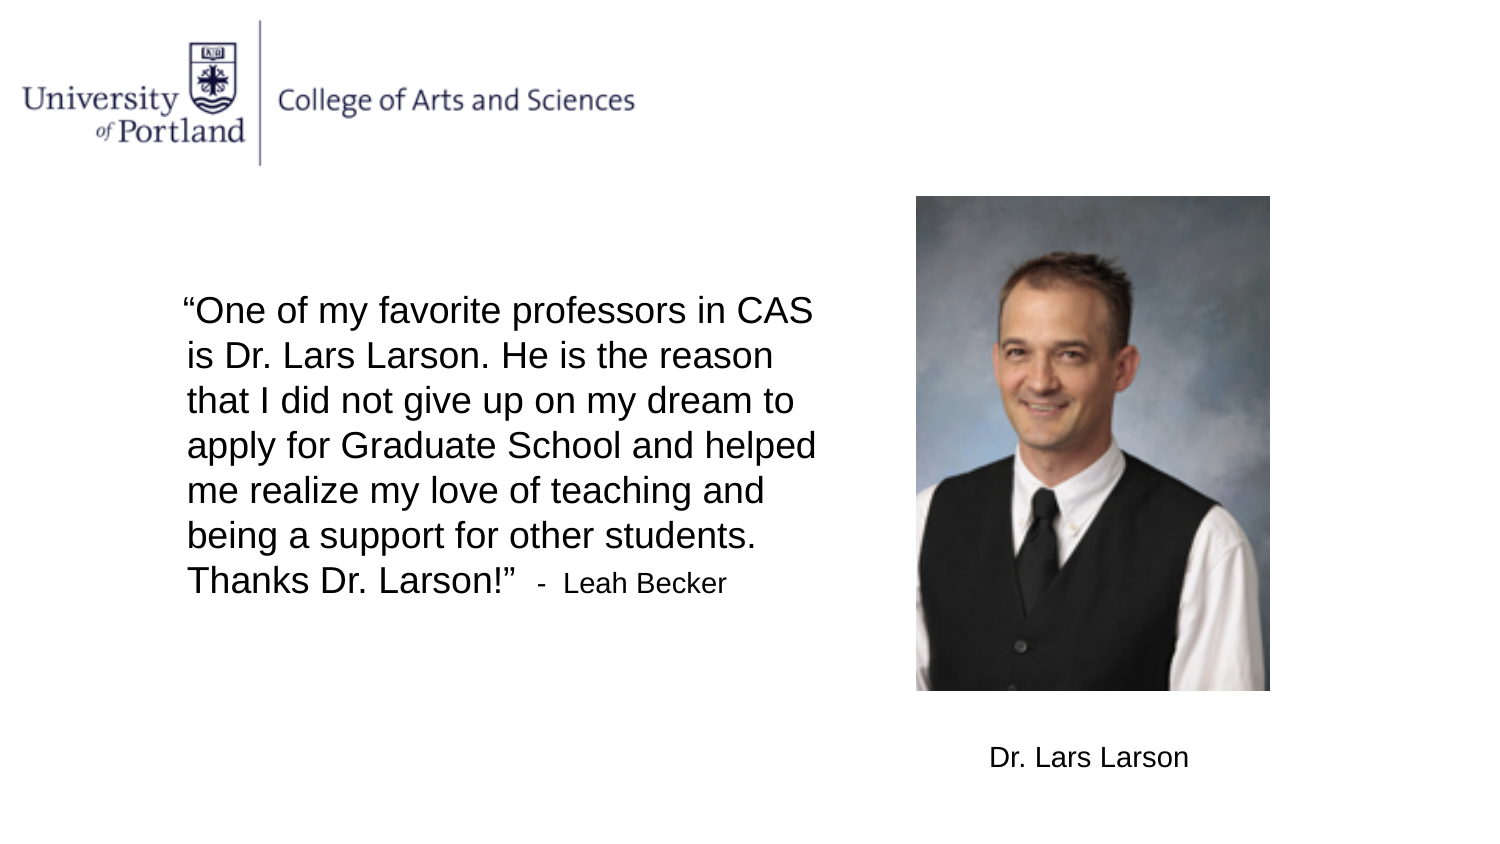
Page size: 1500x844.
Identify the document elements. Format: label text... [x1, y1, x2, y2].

text_box Dr. Lars Larson [974, 723, 1213, 781]
list “One of my favorite professors in CAS is Dr. Lars Larson. He is the reason that I did not give up on my dream to apply for Graduate School and helped me realize my love of teaching and being a support for other students. Thanks Dr. Larson!” - Leah Becker [115, 271, 840, 621]
picture [916, 196, 1270, 692]
picture [0, 0, 657, 188]
